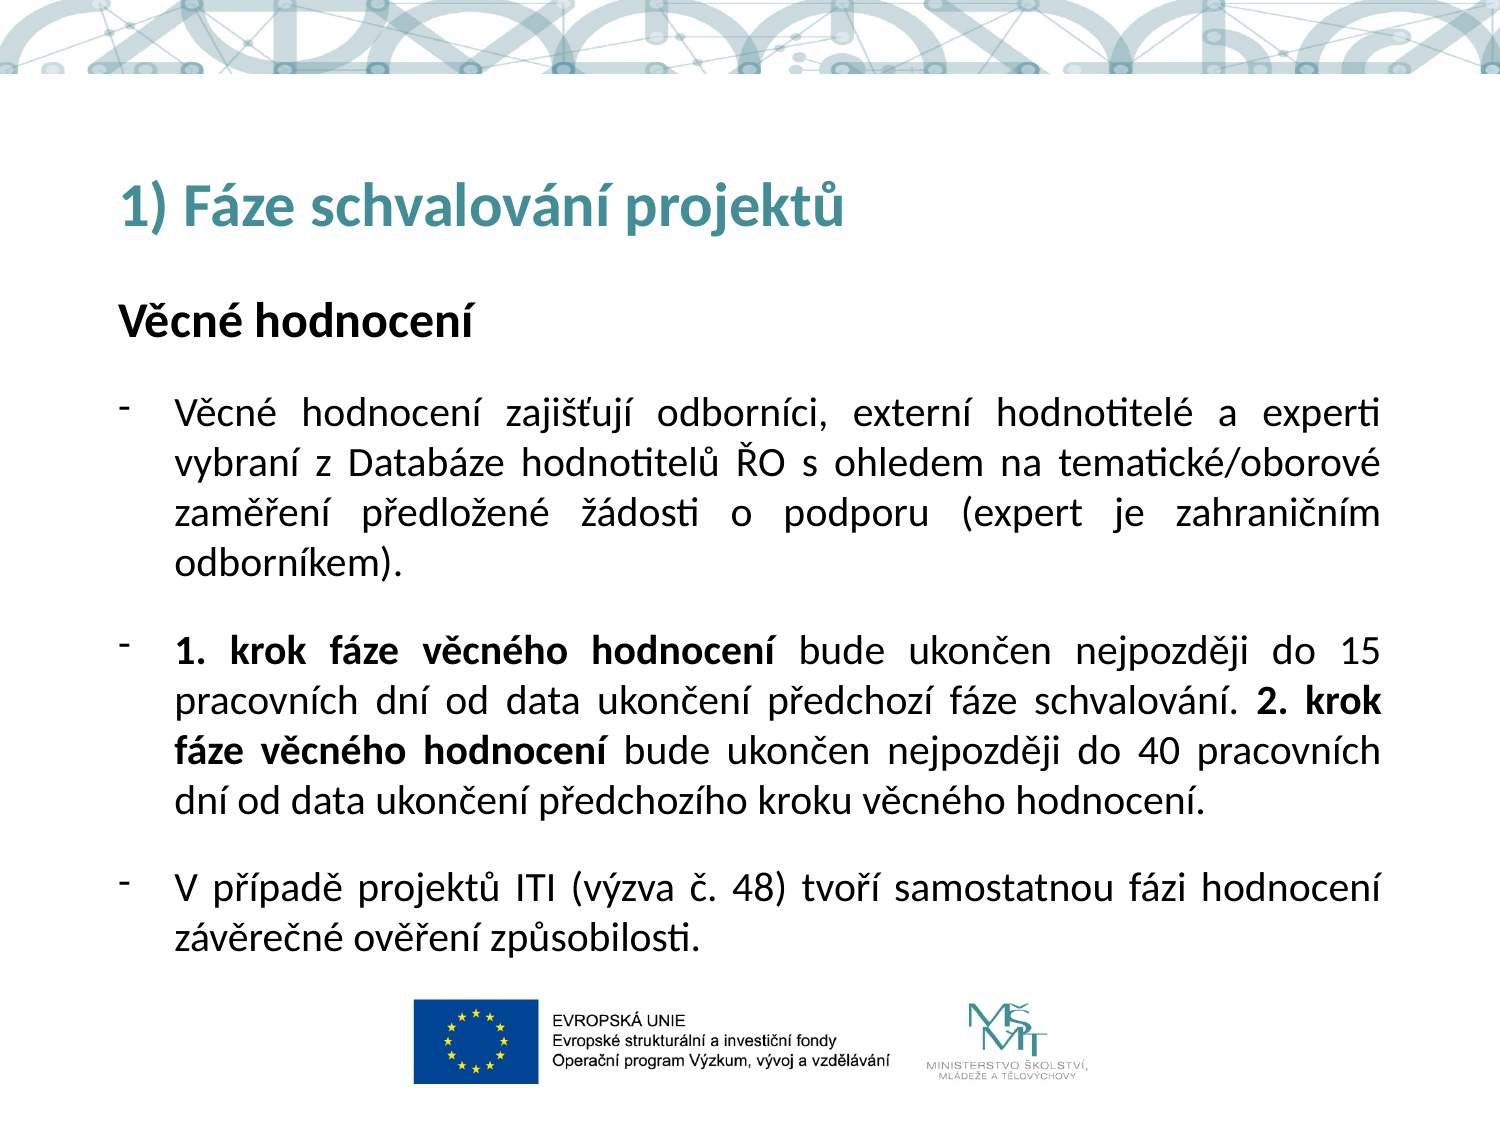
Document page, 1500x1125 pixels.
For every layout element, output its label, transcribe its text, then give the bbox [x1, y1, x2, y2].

picture [0, 0, 1500, 74]
picture [371, 989, 1129, 1125]
list Věcné hodnocení Věcné hodnocení zajišťují odborníci, externí hodnotitelé a experti vybraní z Databáze hodnotitelů ŘO s ohledem na tematické/oborové zaměření předložené žádosti o podporu (expert je zahraničním odborníkem). 1. krok fáze věcného hodnocení bude ukončen nejpozději do 15 pracovních dní od data ukončení předchozí fáze schvalování. 2. krok fáze věcného hodnocení bude ukončen nejpozději do 40 pracovních dní od data ukončení předchozího kroku věcného hodnocení. V případě projektů ITI (výzva č. 48) tvoří samostatnou fázi hodnocení závěrečné ověření způsobilosti. [103, 280, 1397, 989]
title 1) Fáze schvalování projektů [103, 132, 1397, 280]
